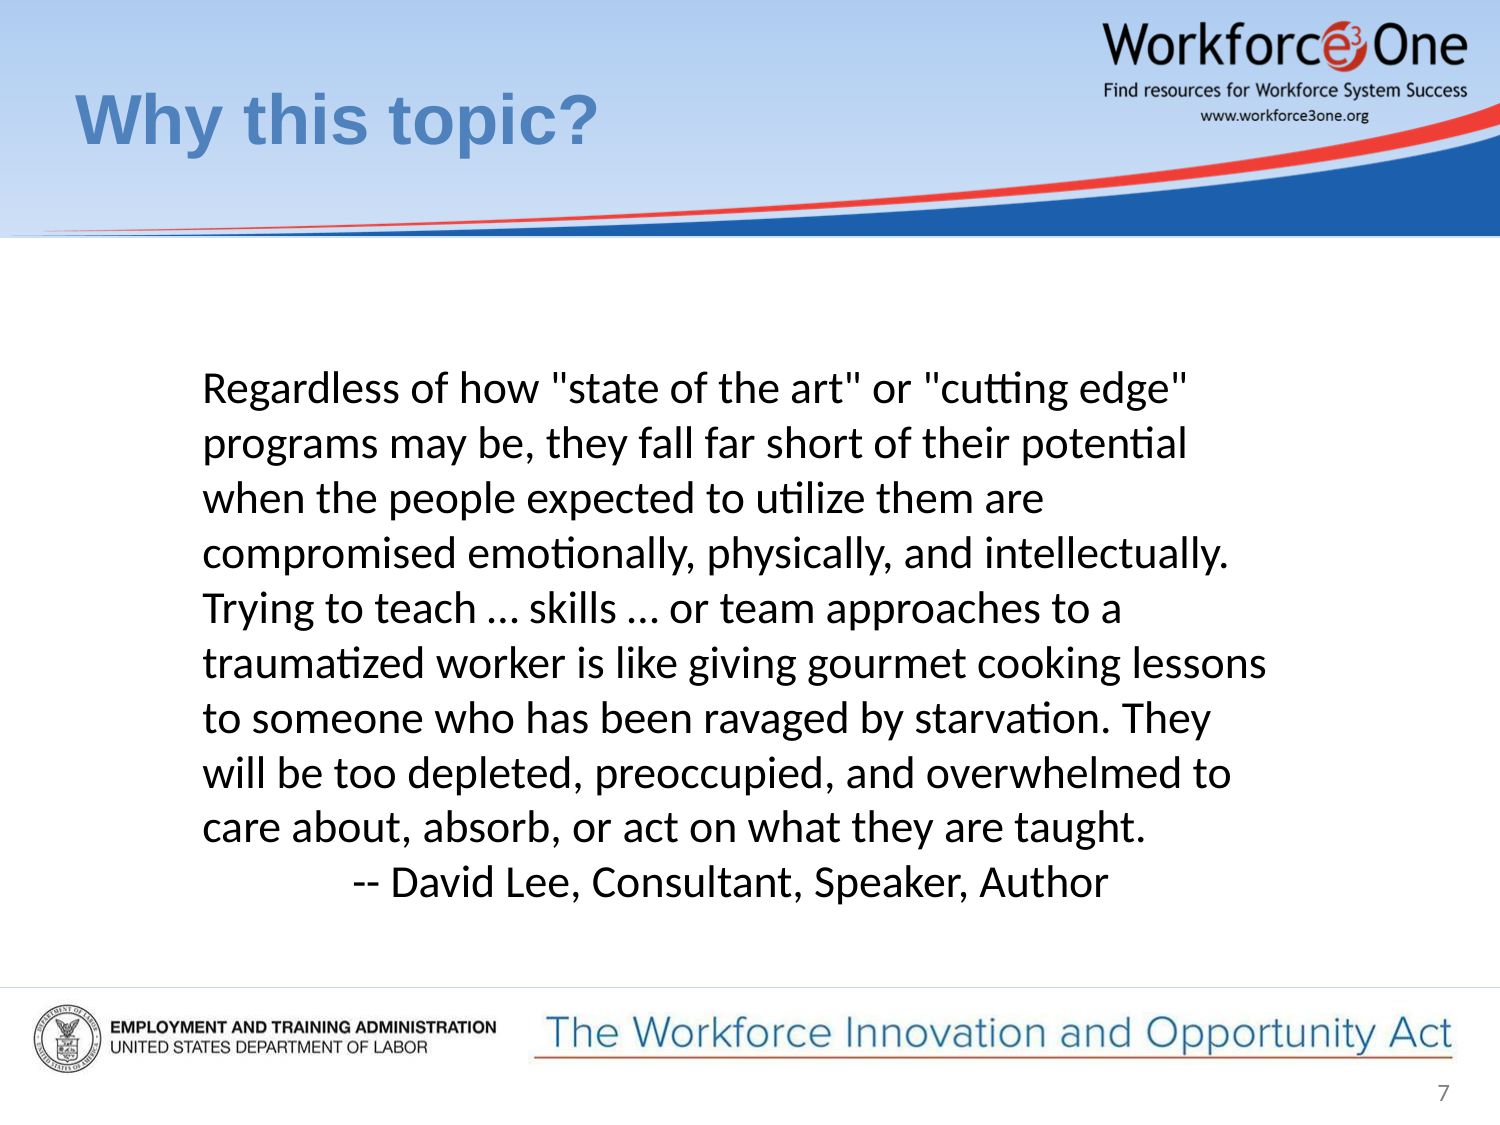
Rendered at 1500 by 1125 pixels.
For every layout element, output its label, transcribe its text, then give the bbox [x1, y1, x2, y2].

picture [0, 1, 1500, 236]
text_box Regardless of how "state of the art" or "cutting edge" programs may be, they fall far short of their potential when the people expected to utilize them are compromised emotionally, physically, and intellectually. Trying to teach … skills … or team approaches to a traumatized worker is like giving gourmet cooking lessons to someone who has been ravaged by starvation. They will be too depleted, preoccupied, and overwhelmed to care about, absorb, or act on what they are taught. -- David Lee, Consultant, Speaker, Author [187, 349, 1300, 915]
picture [528, 999, 1466, 1067]
title Why this topic? [75, 45, 1088, 188]
picture [32, 999, 500, 1075]
